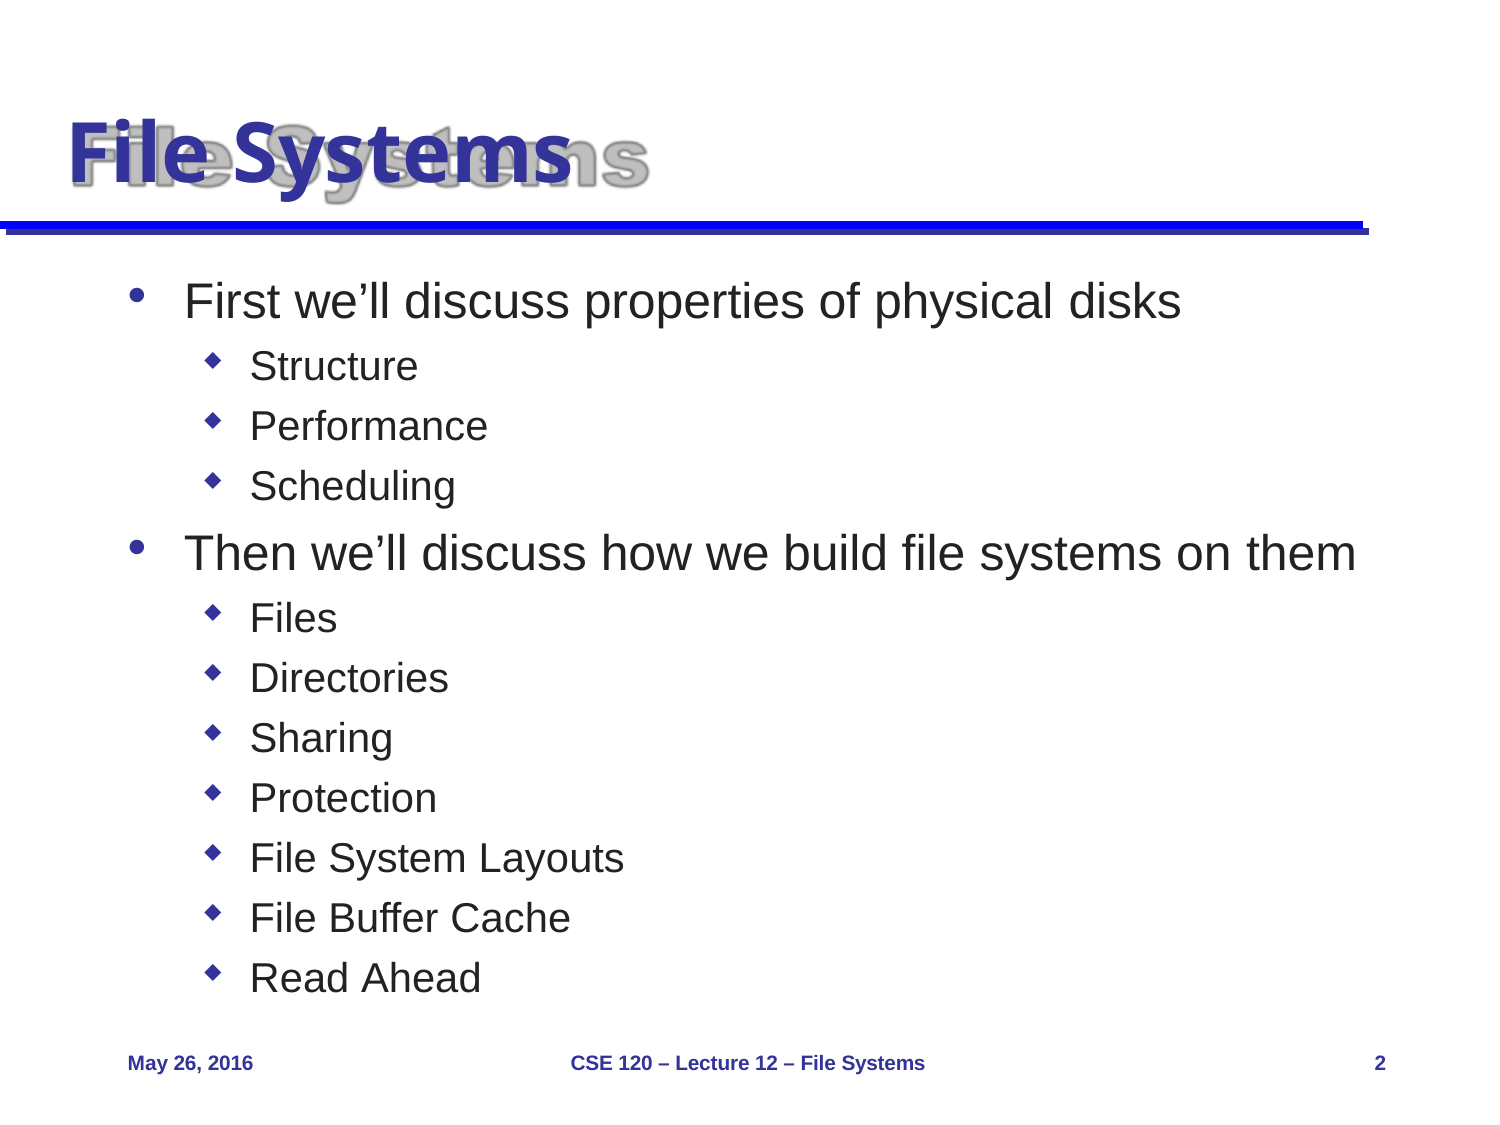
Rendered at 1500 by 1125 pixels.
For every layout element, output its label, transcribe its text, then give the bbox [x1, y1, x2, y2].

title File Systems [63, 97, 650, 288]
slide_number 2 [1370, 1049, 1402, 1125]
text_box First we’ll discuss properties of physical disks Structure Performance Scheduling Then we’ll discuss how we build file systems on them Files Directories Sharing Protection File System Layouts File Buffer Cache Read Ahead [125, 254, 1365, 1001]
text_box [13, 78, 705, 262]
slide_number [125, 1049, 257, 1125]
footer CSE 120 – Lecture 12 – File Systems [568, 1049, 932, 1125]
